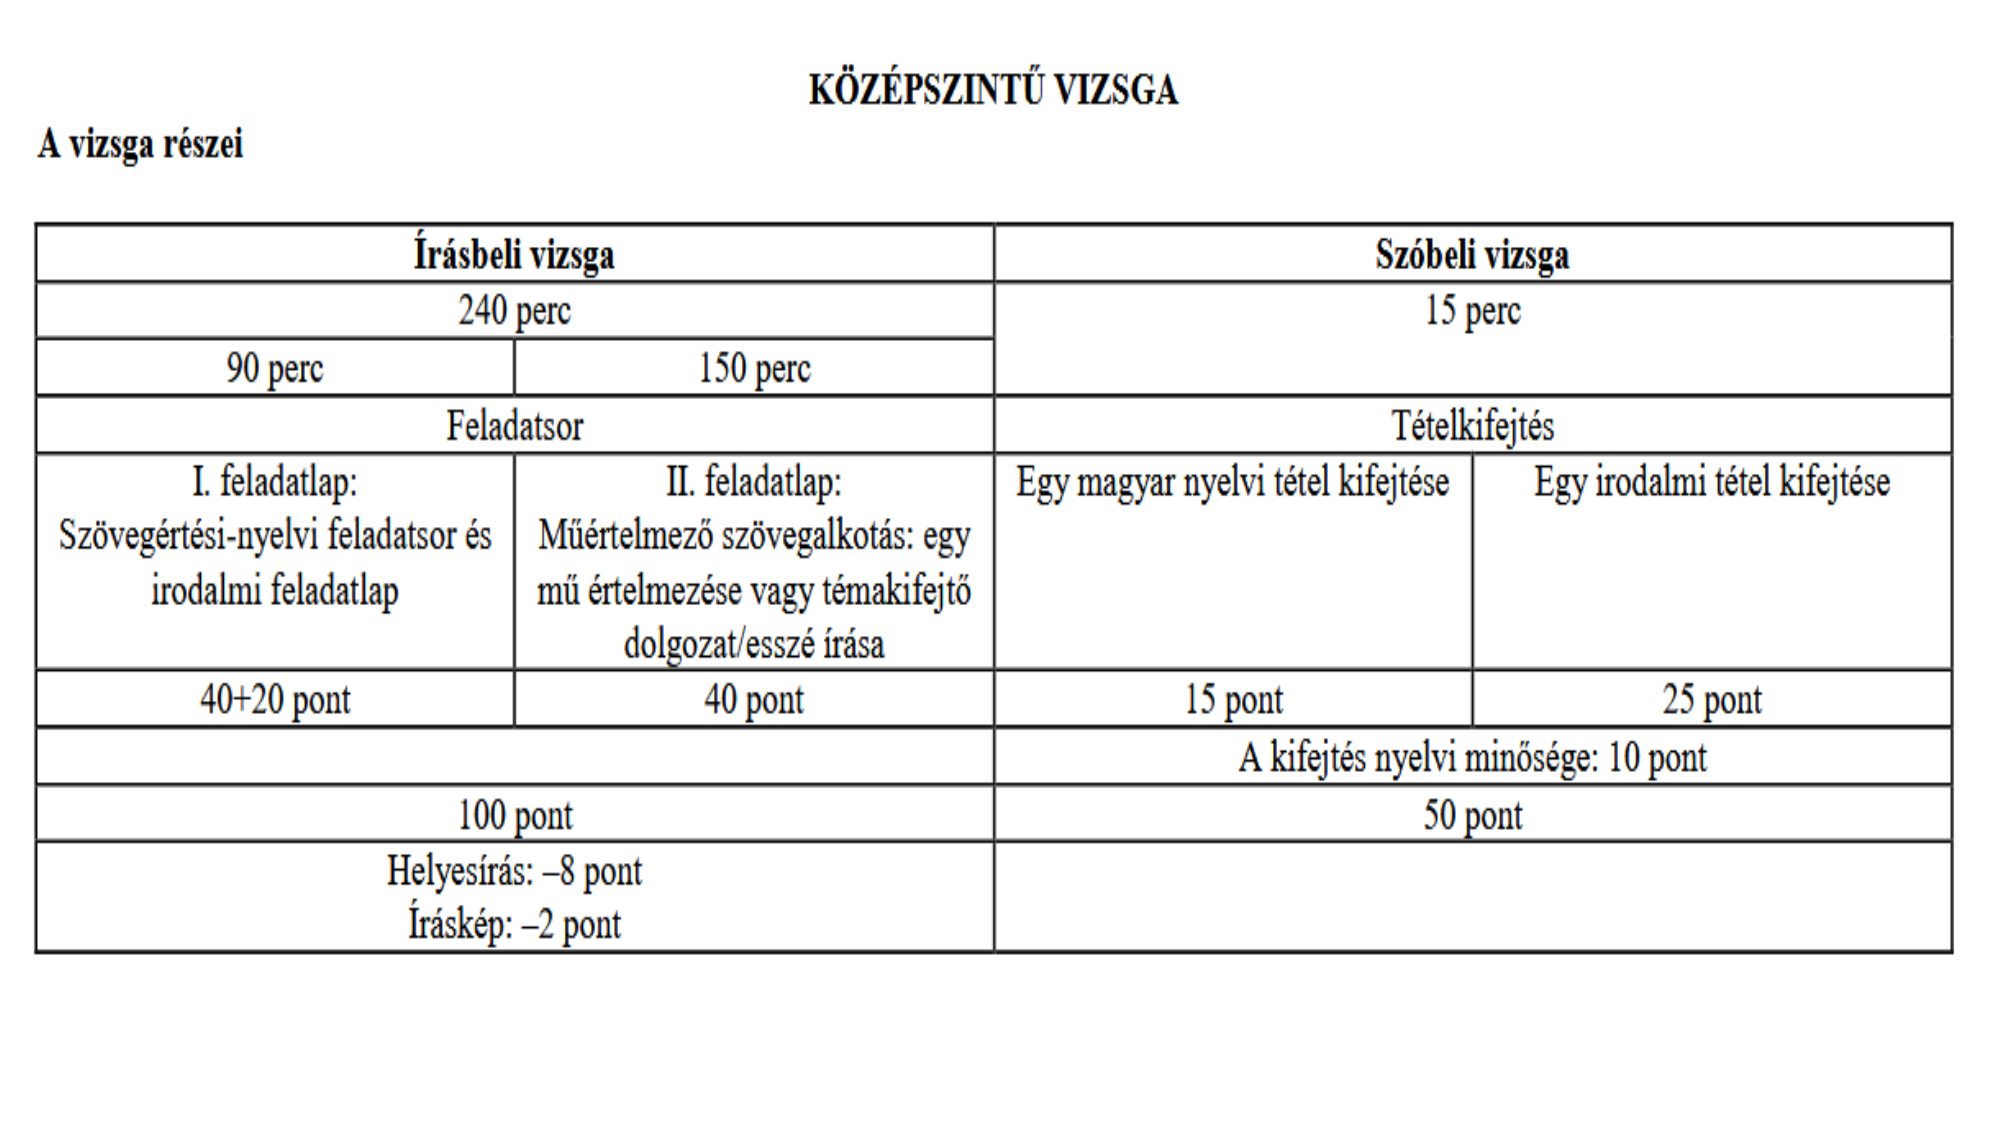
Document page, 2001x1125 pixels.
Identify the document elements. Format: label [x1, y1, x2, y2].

picture [0, 49, 2000, 1029]
